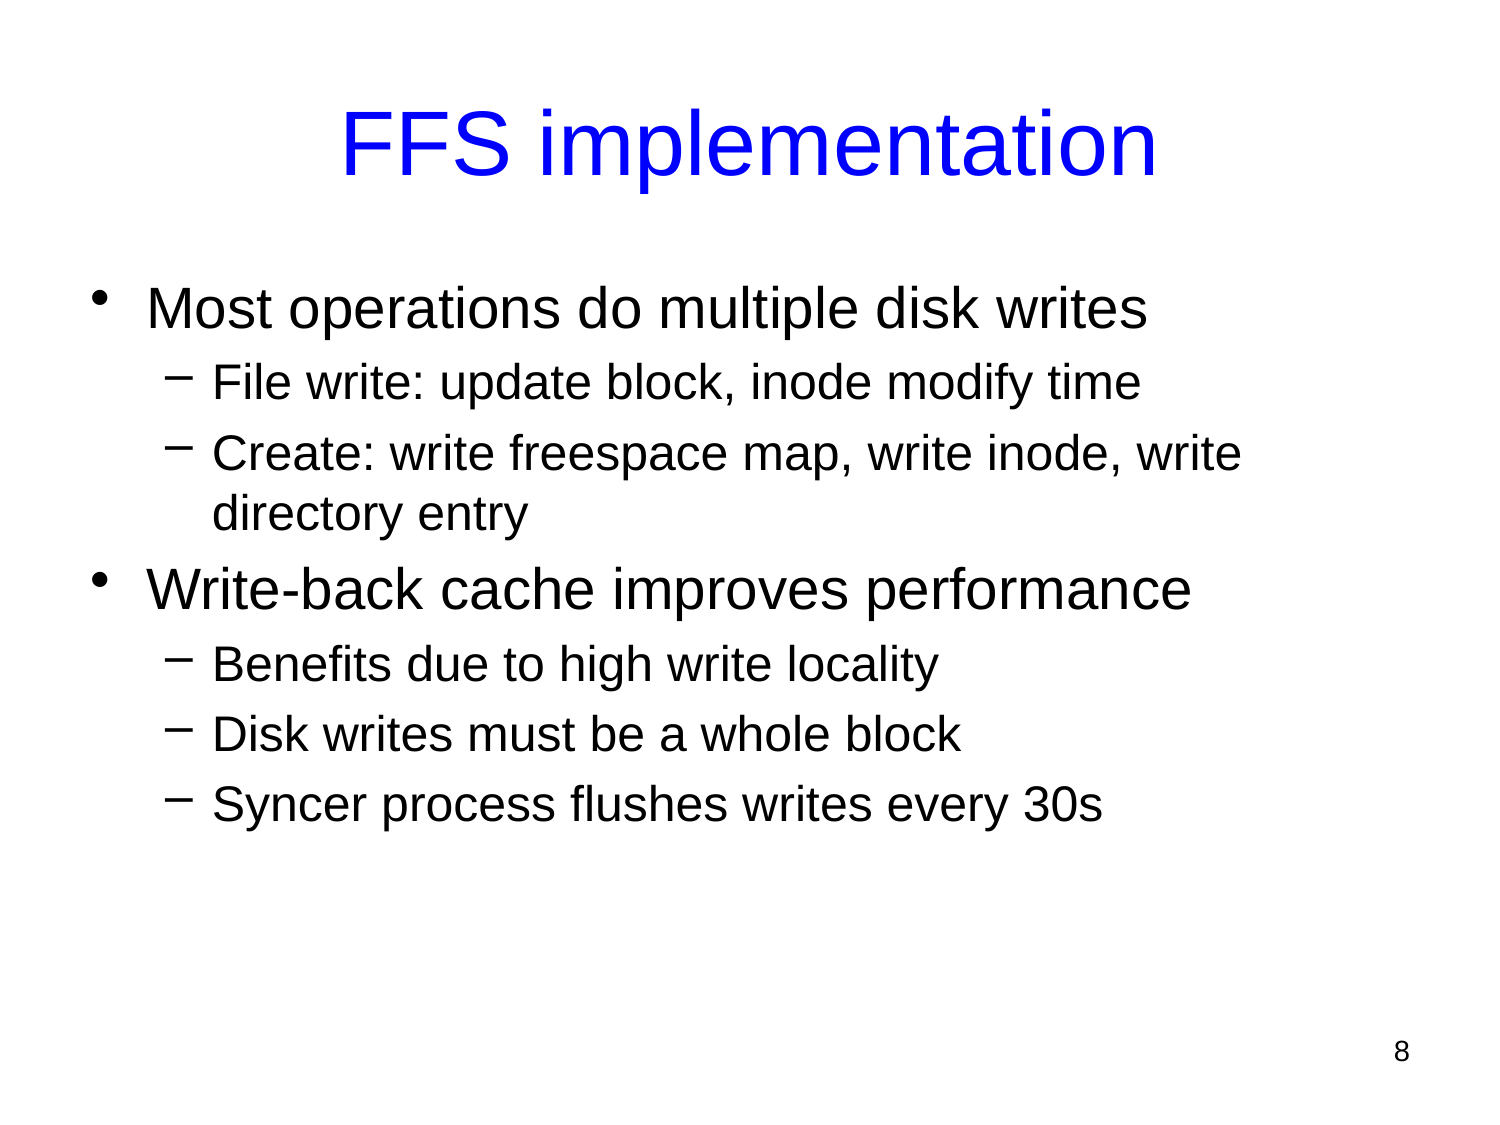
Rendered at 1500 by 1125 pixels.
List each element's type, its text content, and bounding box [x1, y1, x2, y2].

list Most operations do multiple disk writes File write: update block, inode modify time Create: write freespace map, write inode, write directory entry Write-back cache improves performance Benefits due to high write locality Disk writes must be a whole block Syncer process flushes writes every 30s [74, 262, 1426, 1006]
slide_number 8 [1074, 1024, 1426, 1103]
title FFS implementation [74, 44, 1426, 233]
